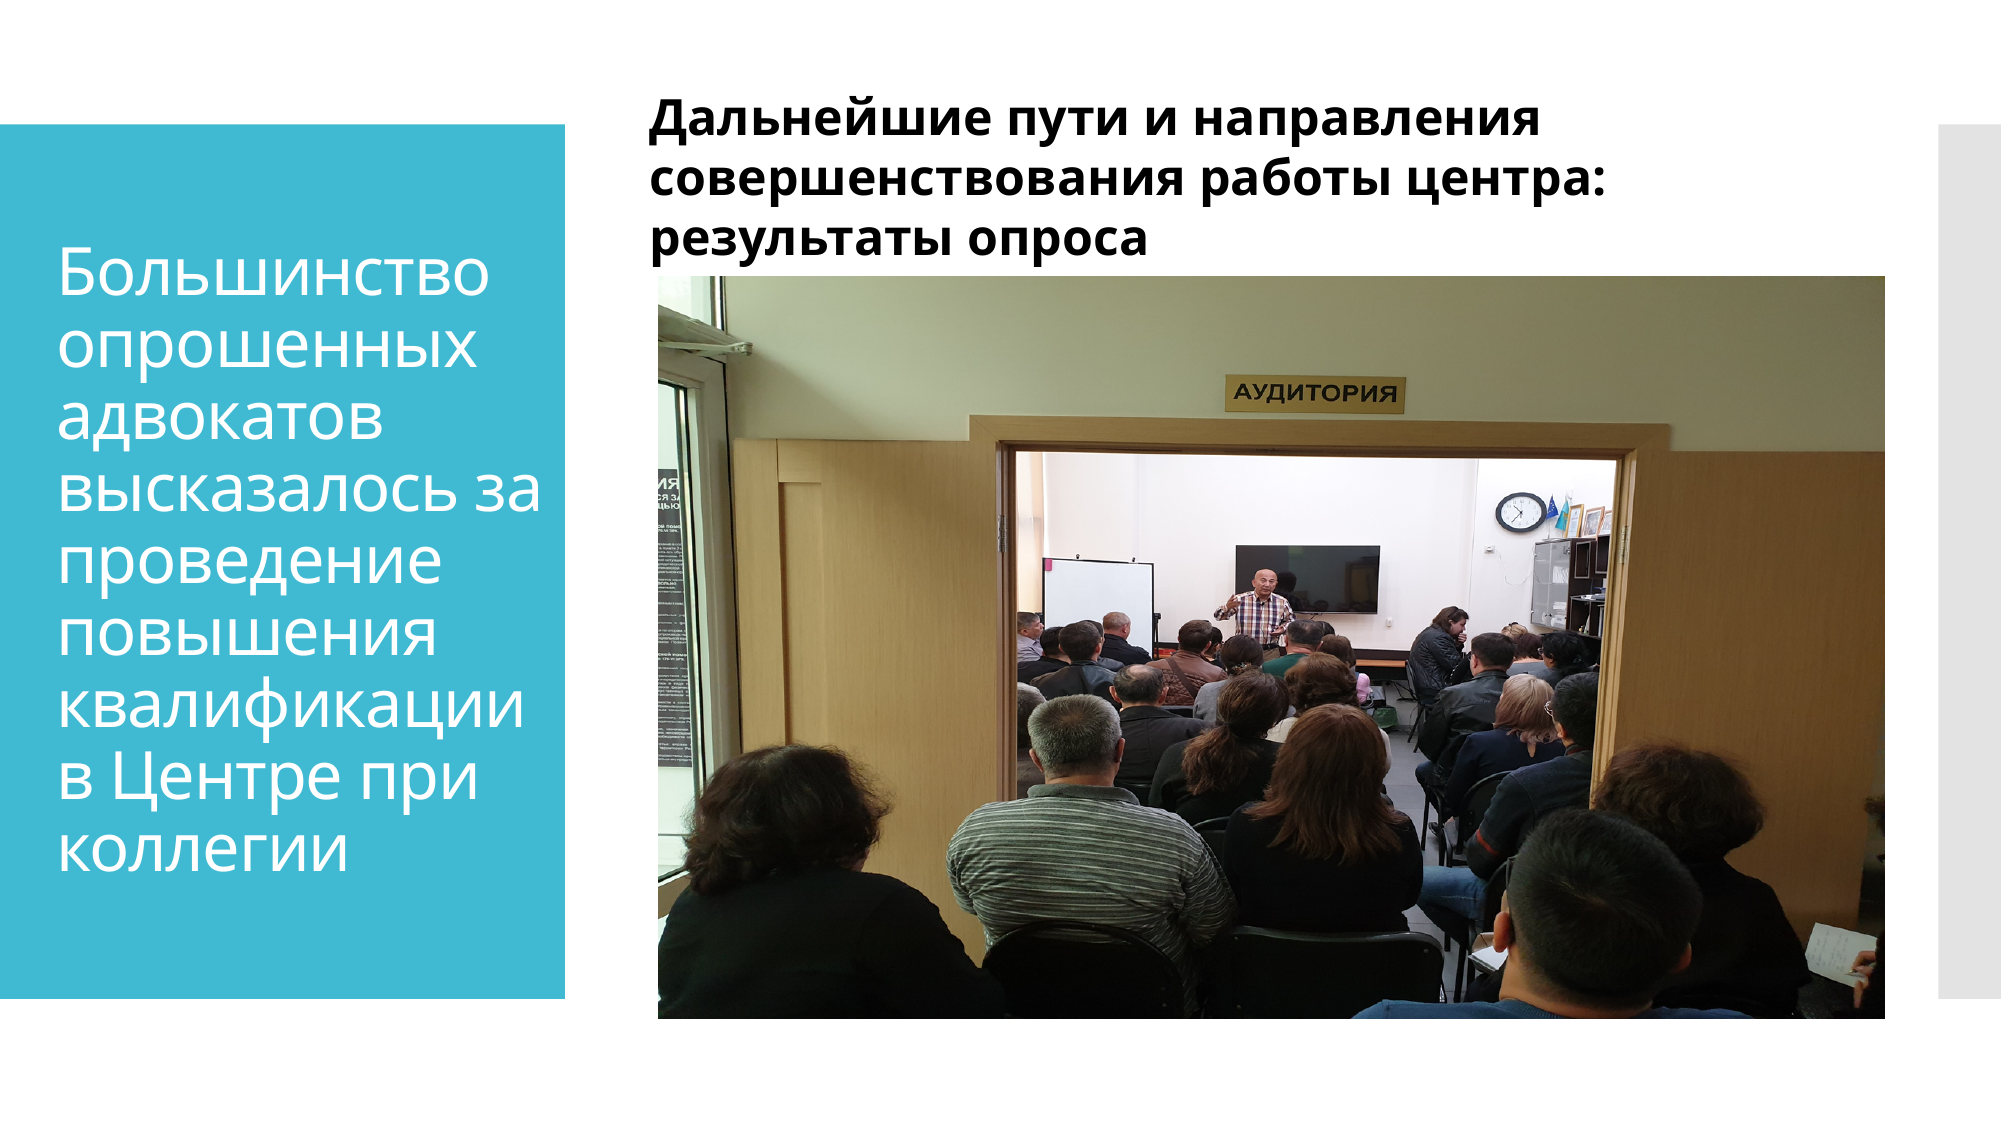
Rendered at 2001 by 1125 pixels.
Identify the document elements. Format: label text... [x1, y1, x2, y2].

text_box Дальнейшие пути и направления совершенствования работы центра: результаты опроса [634, 78, 1835, 273]
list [658, 276, 1886, 1019]
title Большинство опрошенных адвокатов высказалось за проведение повышения квалификации в Центре при коллегии [41, 184, 569, 940]
